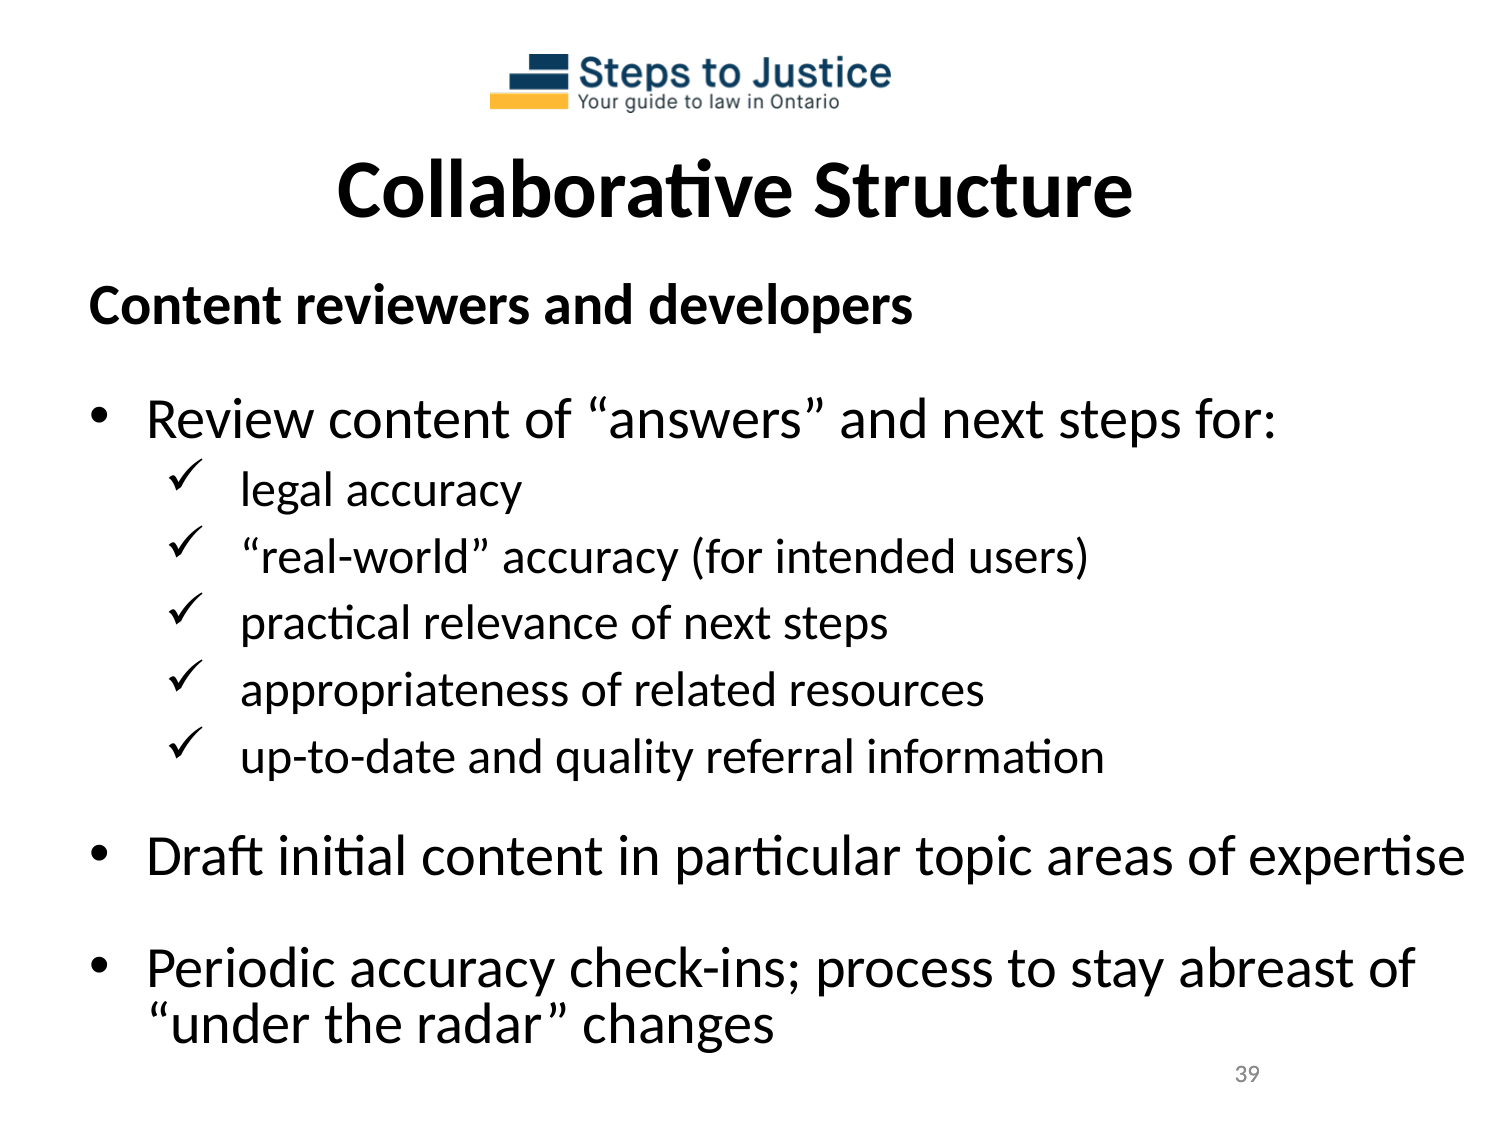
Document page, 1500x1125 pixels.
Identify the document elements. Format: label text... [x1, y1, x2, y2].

text_box Collaborative Structure [61, 112, 1412, 256]
slide_number 39 [1162, 1042, 1275, 1103]
picture [489, 54, 891, 114]
text_box Content reviewers and developers Review content of “answers” and next steps for: legal accuracy “real-world” accuracy (for intended users) practical relevance of next steps appropriateness of related resources up-to-date and quality referral information Draft initial content in particular topic areas of expertise Periodic accuracy check-ins; process to stay abreast of “under the radar” changes [74, 267, 1500, 1103]
